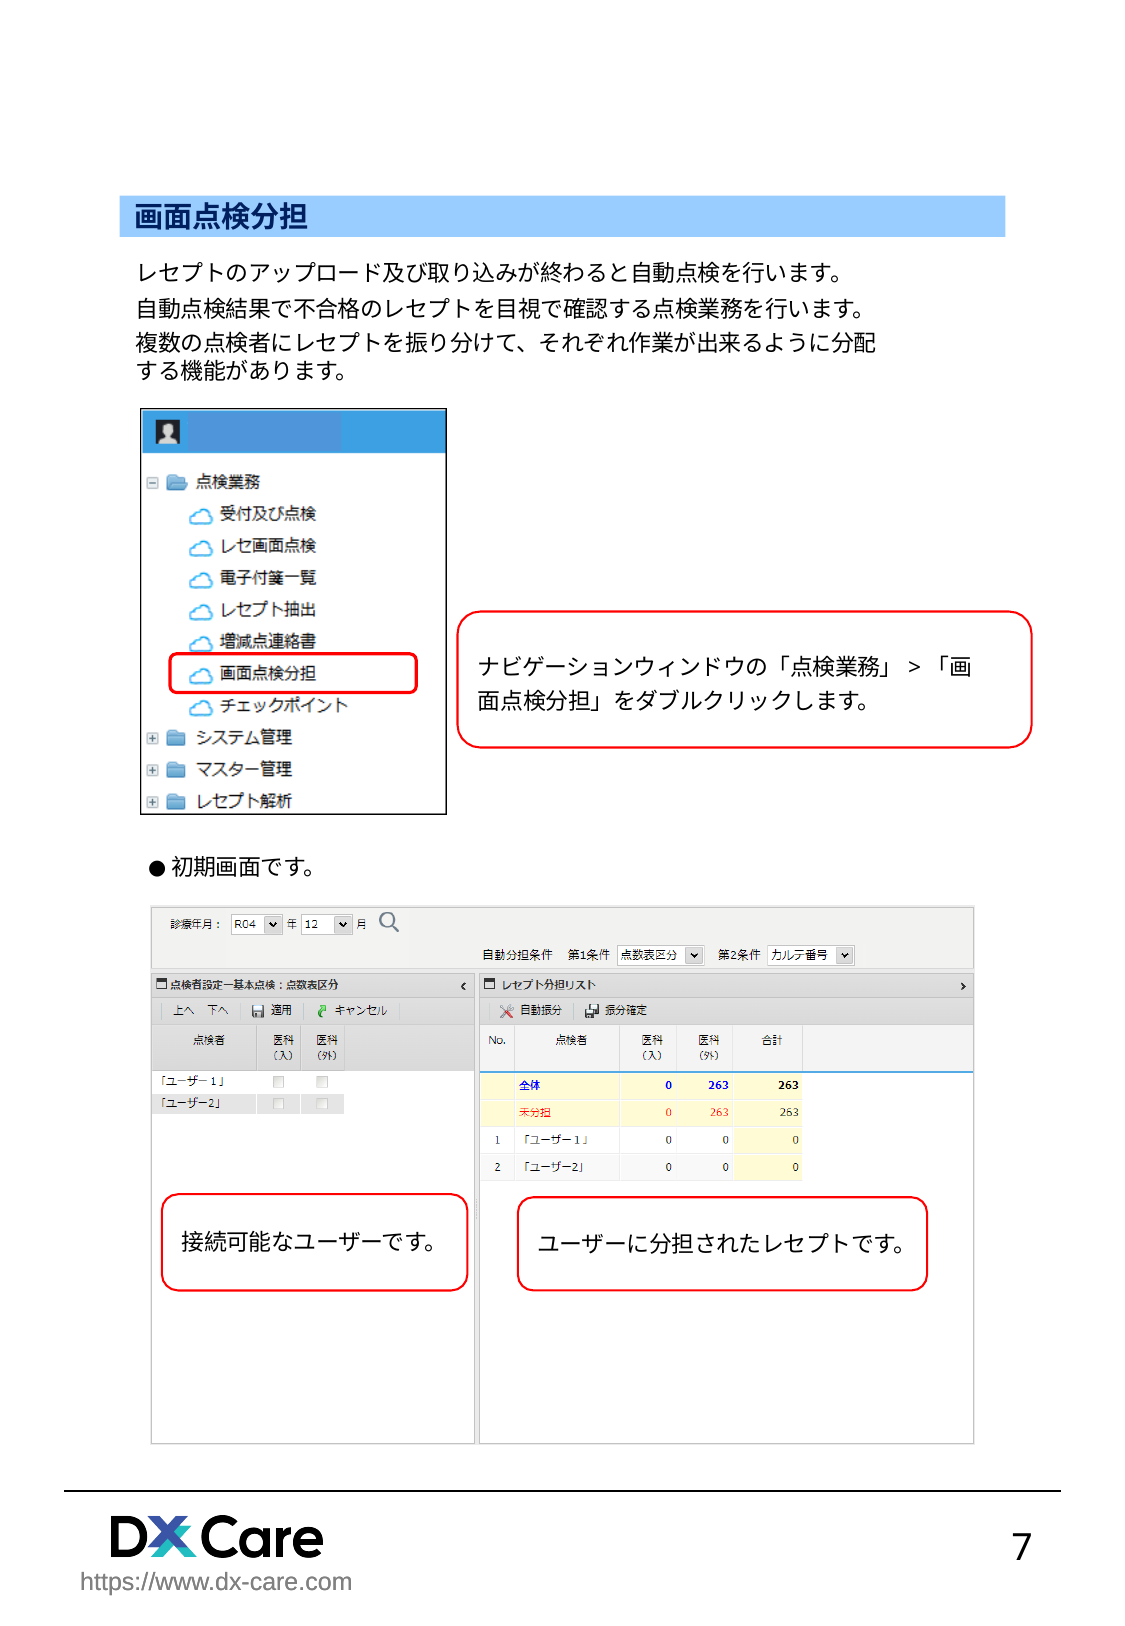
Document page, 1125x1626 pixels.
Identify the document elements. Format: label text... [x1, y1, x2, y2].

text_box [139, 407, 447, 816]
text_box 初期画面です。 [146, 850, 334, 881]
text_box 画面点検分担 [118, 194, 1007, 238]
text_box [516, 1195, 929, 1293]
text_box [149, 905, 976, 1446]
slide_number 150 [794, 1515, 1048, 1602]
text_box [457, 611, 1032, 748]
text_box レセプトのアップロード及び取り込みが終わると自動点検を行います。 自動点検結果で不合格のレセプトを目視で確認する点検業務を行います。 複数の点検者にレセプトを振り分けて、それぞれ作業が出来るように分配する機能があります。 [133, 249, 986, 384]
picture [111, 1515, 323, 1558]
text_box ナビゲーションウィンドウの「点検業務」>「画面点検分担」をダブルクリックします。 [475, 643, 996, 714]
